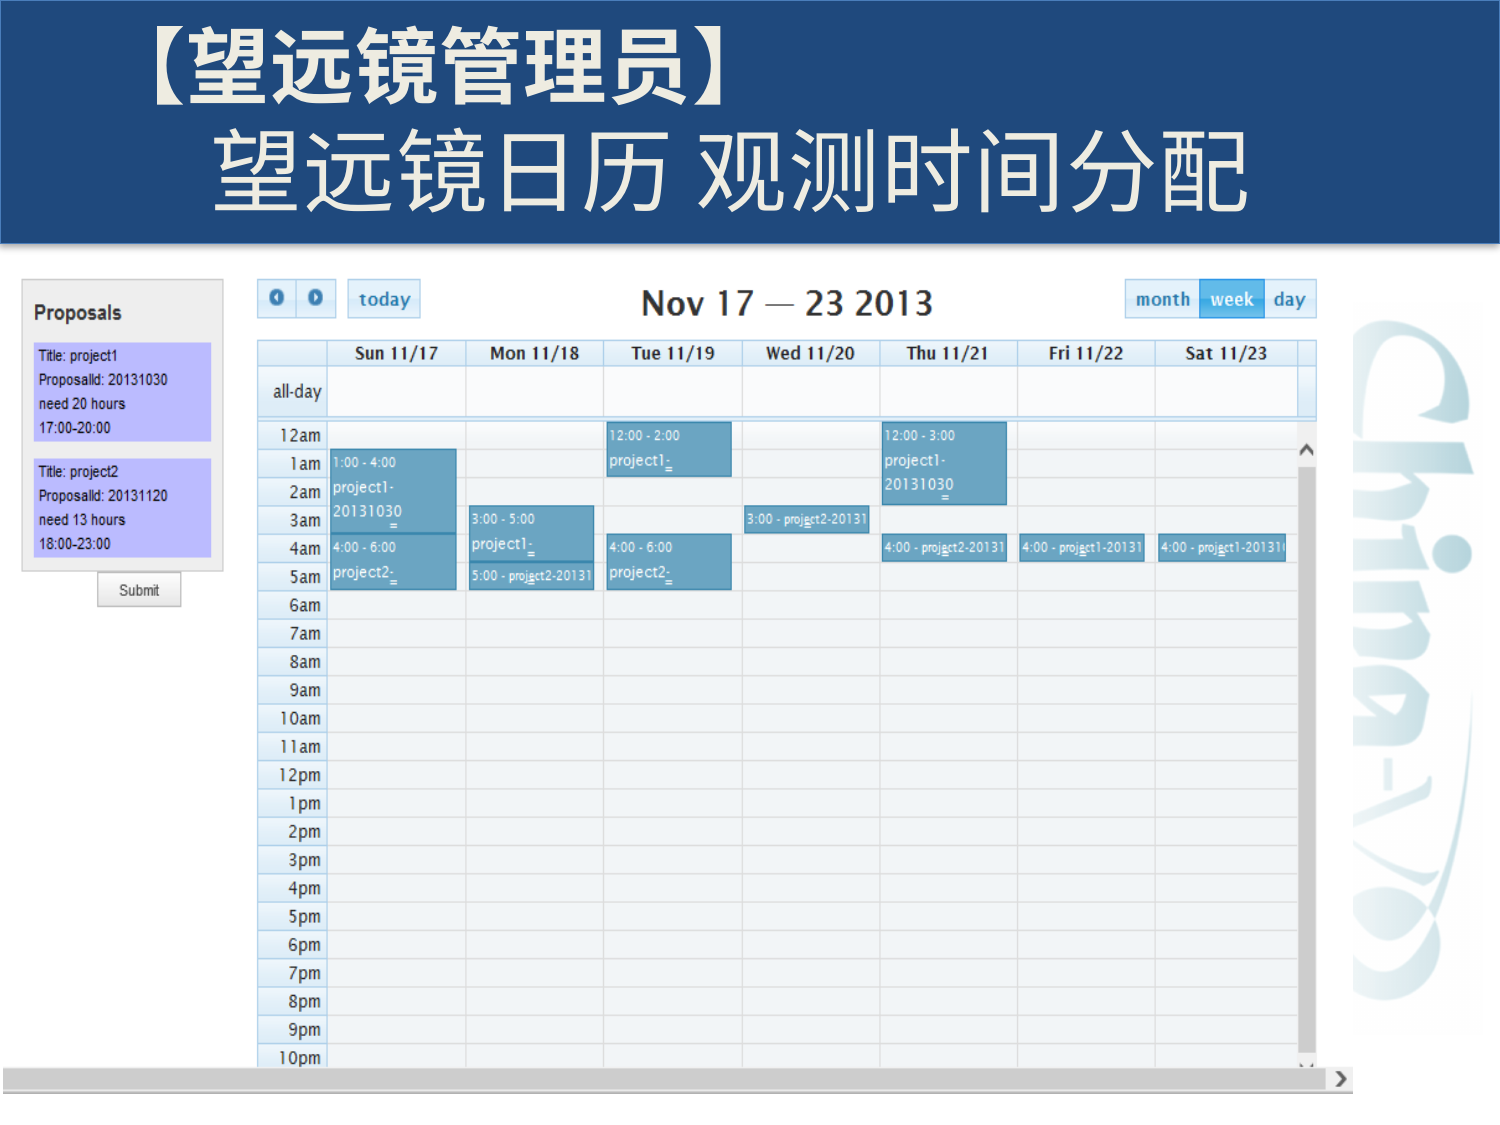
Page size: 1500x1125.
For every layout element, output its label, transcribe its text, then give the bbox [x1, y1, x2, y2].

text_box 【望远镜管理员】 望远镜日历 观测时间分配 [87, 6, 1268, 232]
picture [2, 255, 1353, 1095]
